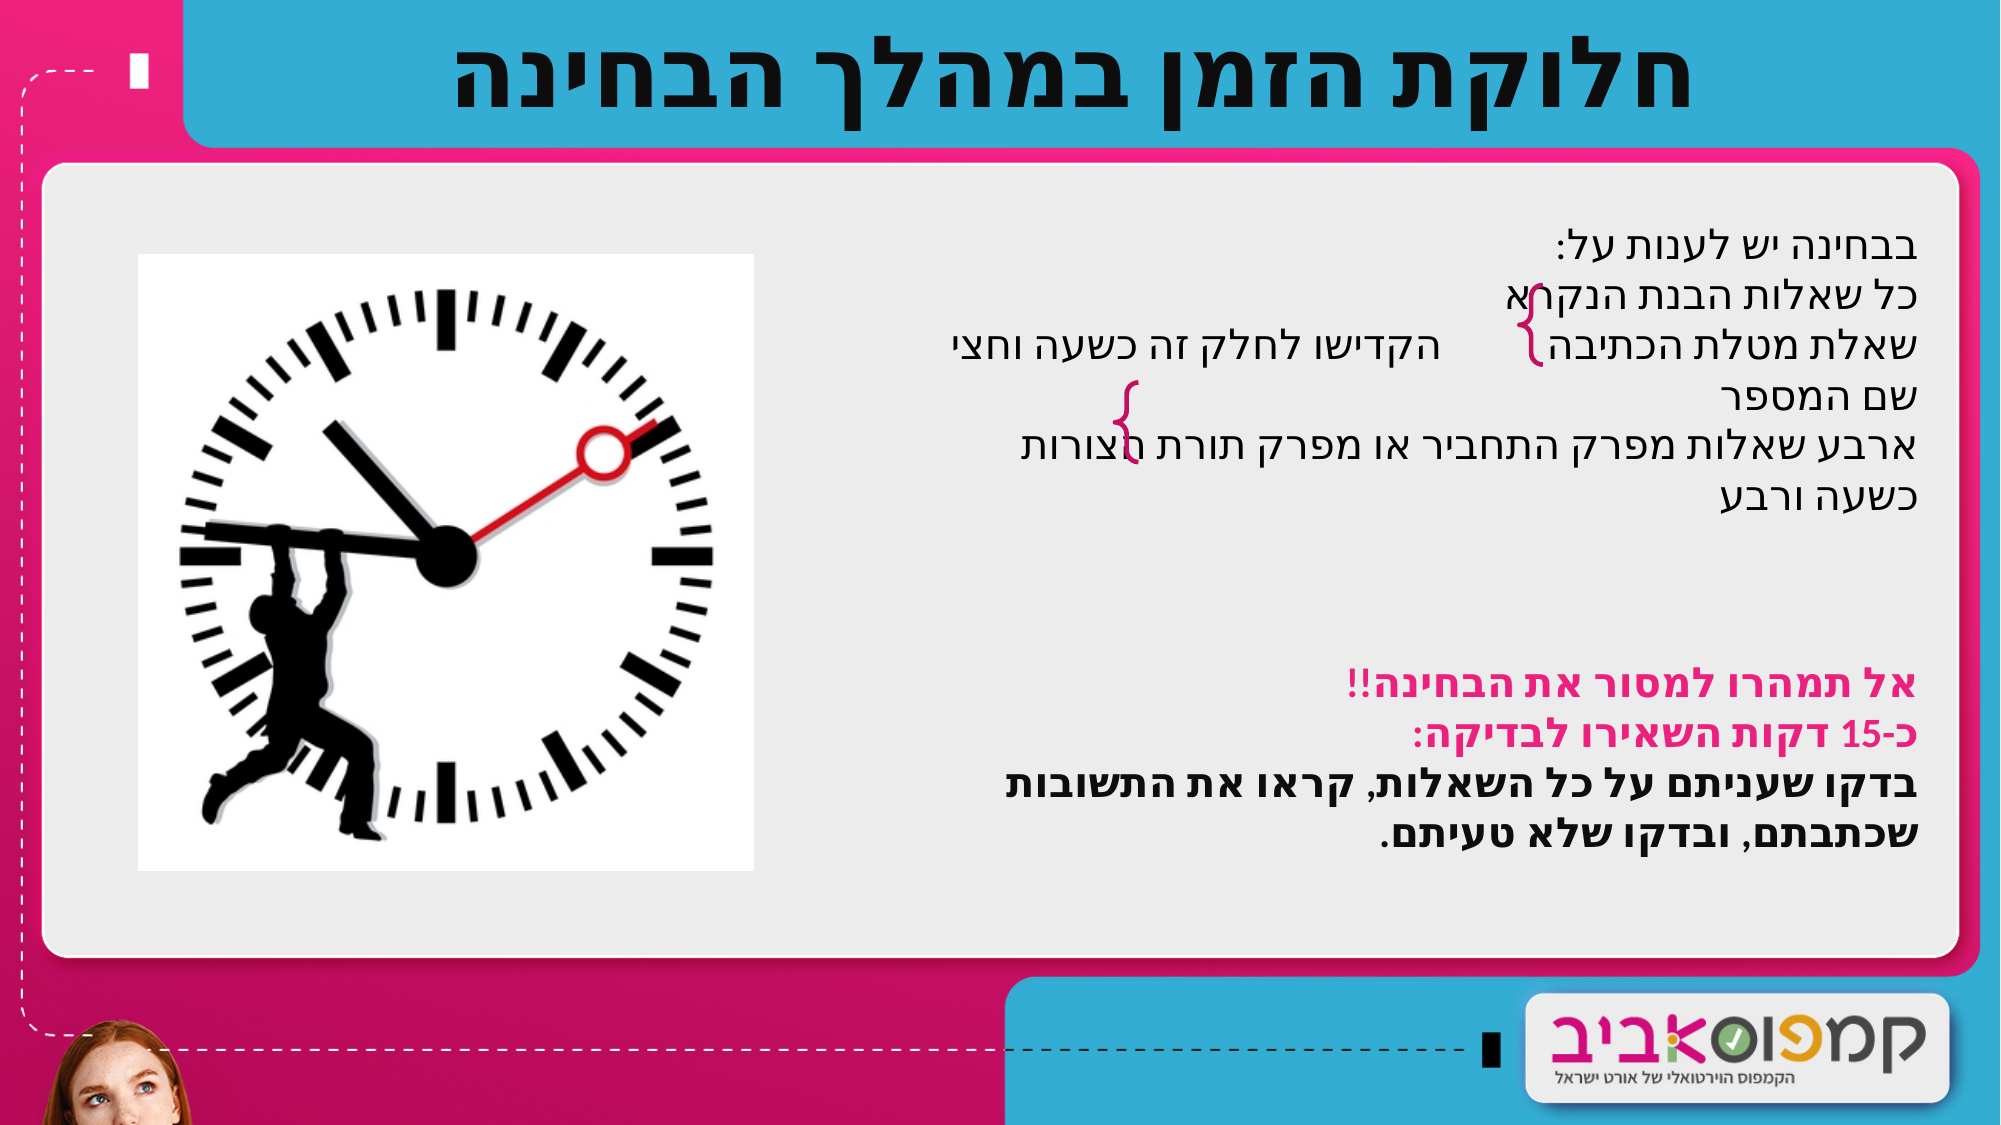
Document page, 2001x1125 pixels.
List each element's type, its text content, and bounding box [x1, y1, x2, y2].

picture [0, 0, 2001, 1125]
text_box [1114, 382, 1139, 463]
text_box בבחינה יש לענות על: כל שאלות הבנת הנקרא שאלת מטלת הכתיבה הקדישו לחלק זה כשעה וחצי שם המספר ארבע שאלות מפרק התחביר או מפרק תורת הצורות כשעה ורבע אל תמהרו למסור את הבחינה!! כ-15 דקות השאירו לבדיקה: בדקו שעניתם על כל השאלות, קראו את התשובות שכתבתם, ובדקו שלא טעיתם. [895, 210, 1934, 928]
text_box חלוקת הזמן במהלך הבחינה [189, 0, 1959, 150]
text_box [1519, 285, 1543, 365]
